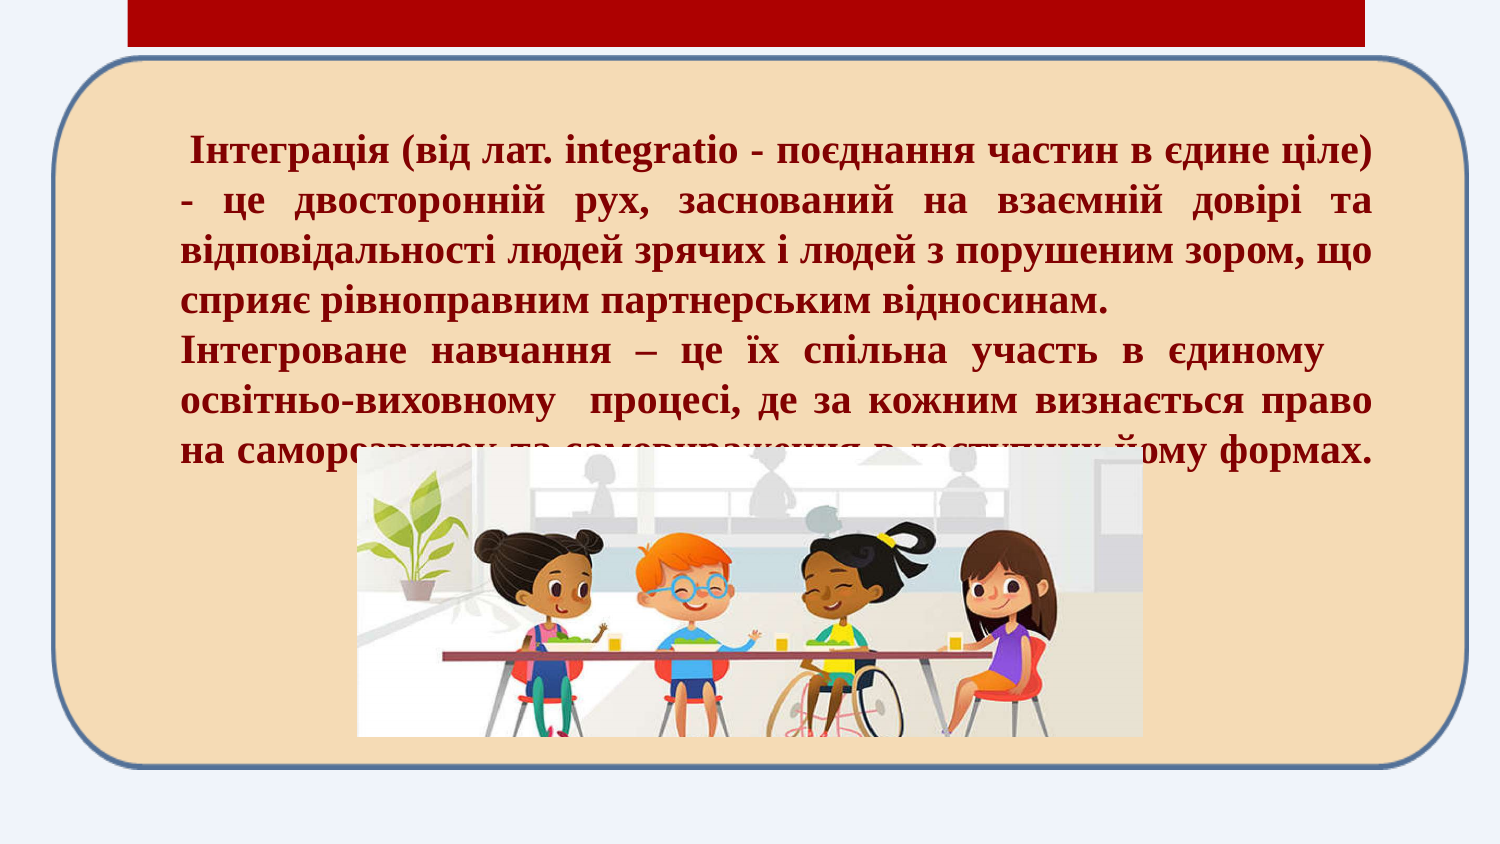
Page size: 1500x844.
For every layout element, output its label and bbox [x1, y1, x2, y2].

picture [50, 54, 1470, 771]
